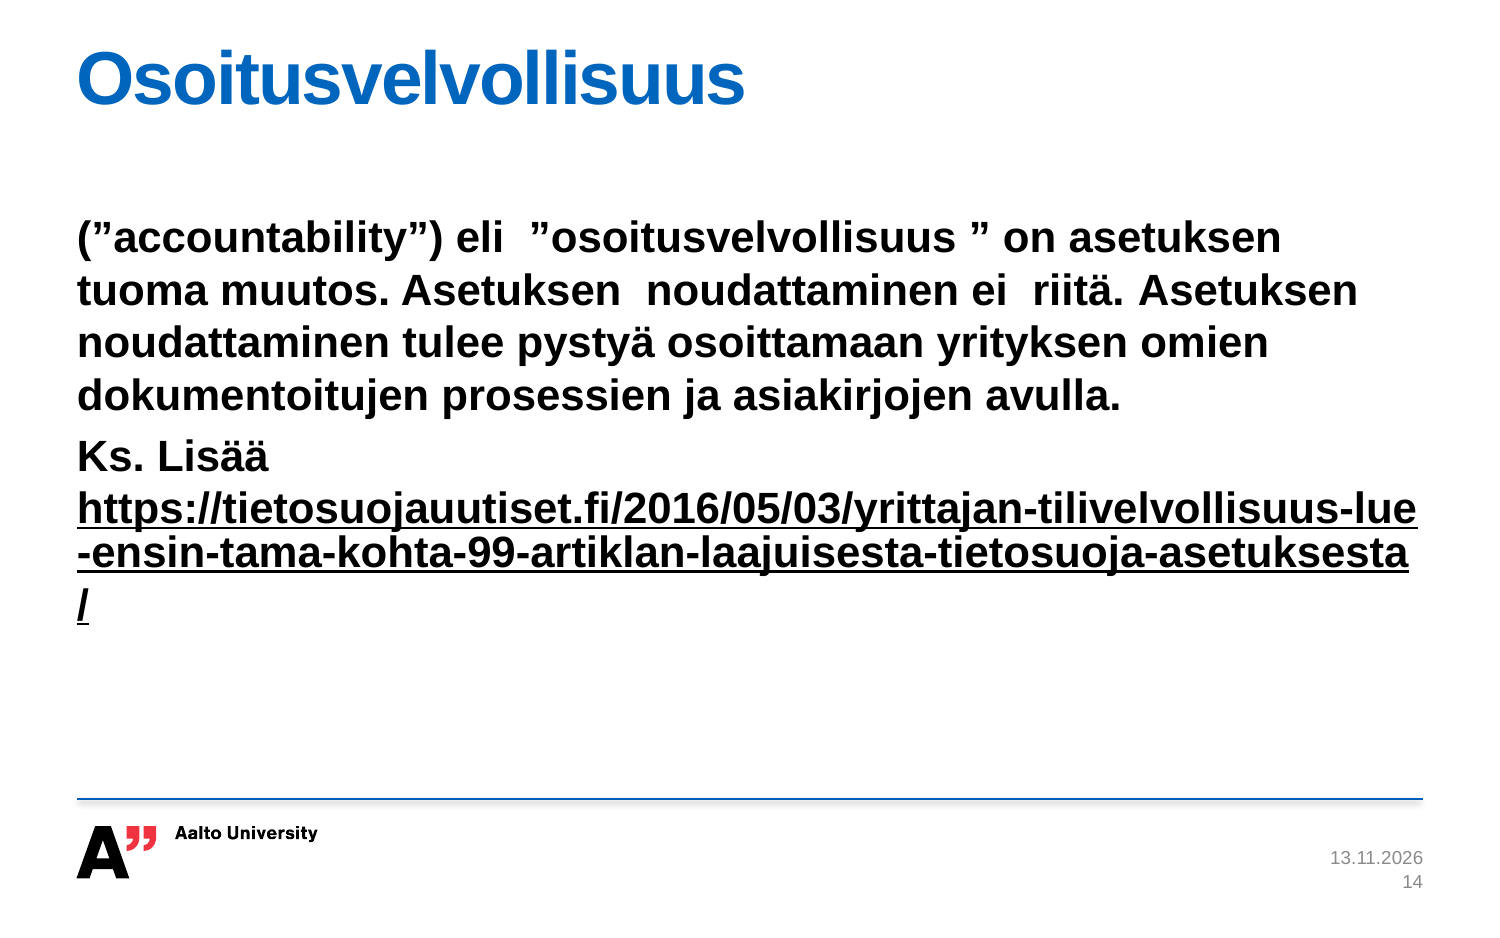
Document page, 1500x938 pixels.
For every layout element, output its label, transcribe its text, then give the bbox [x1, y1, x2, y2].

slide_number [829, 844, 1424, 870]
slide_number 14 [829, 870, 1424, 893]
title Osoitusvelvollisuus [76, 43, 1424, 207]
list (”accountability”) eli ”osoitusvelvollisuus ” on asetuksen tuoma muutos. Asetuksen noudattaminen ei riitä. Asetuksen noudattaminen tulee pystyä osoittamaan yrityksen omien dokumentoitujen prosessien ja asiakirjojen avulla. Ks. Lisää https://tietosuojauutiset.fi/2016/05/03/yrittajan-tilivelvollisuus-lue-ensin-tama-kohta-99-artiklan-laajuisesta-tietosuoja-asetuksesta/ [76, 208, 1424, 755]
